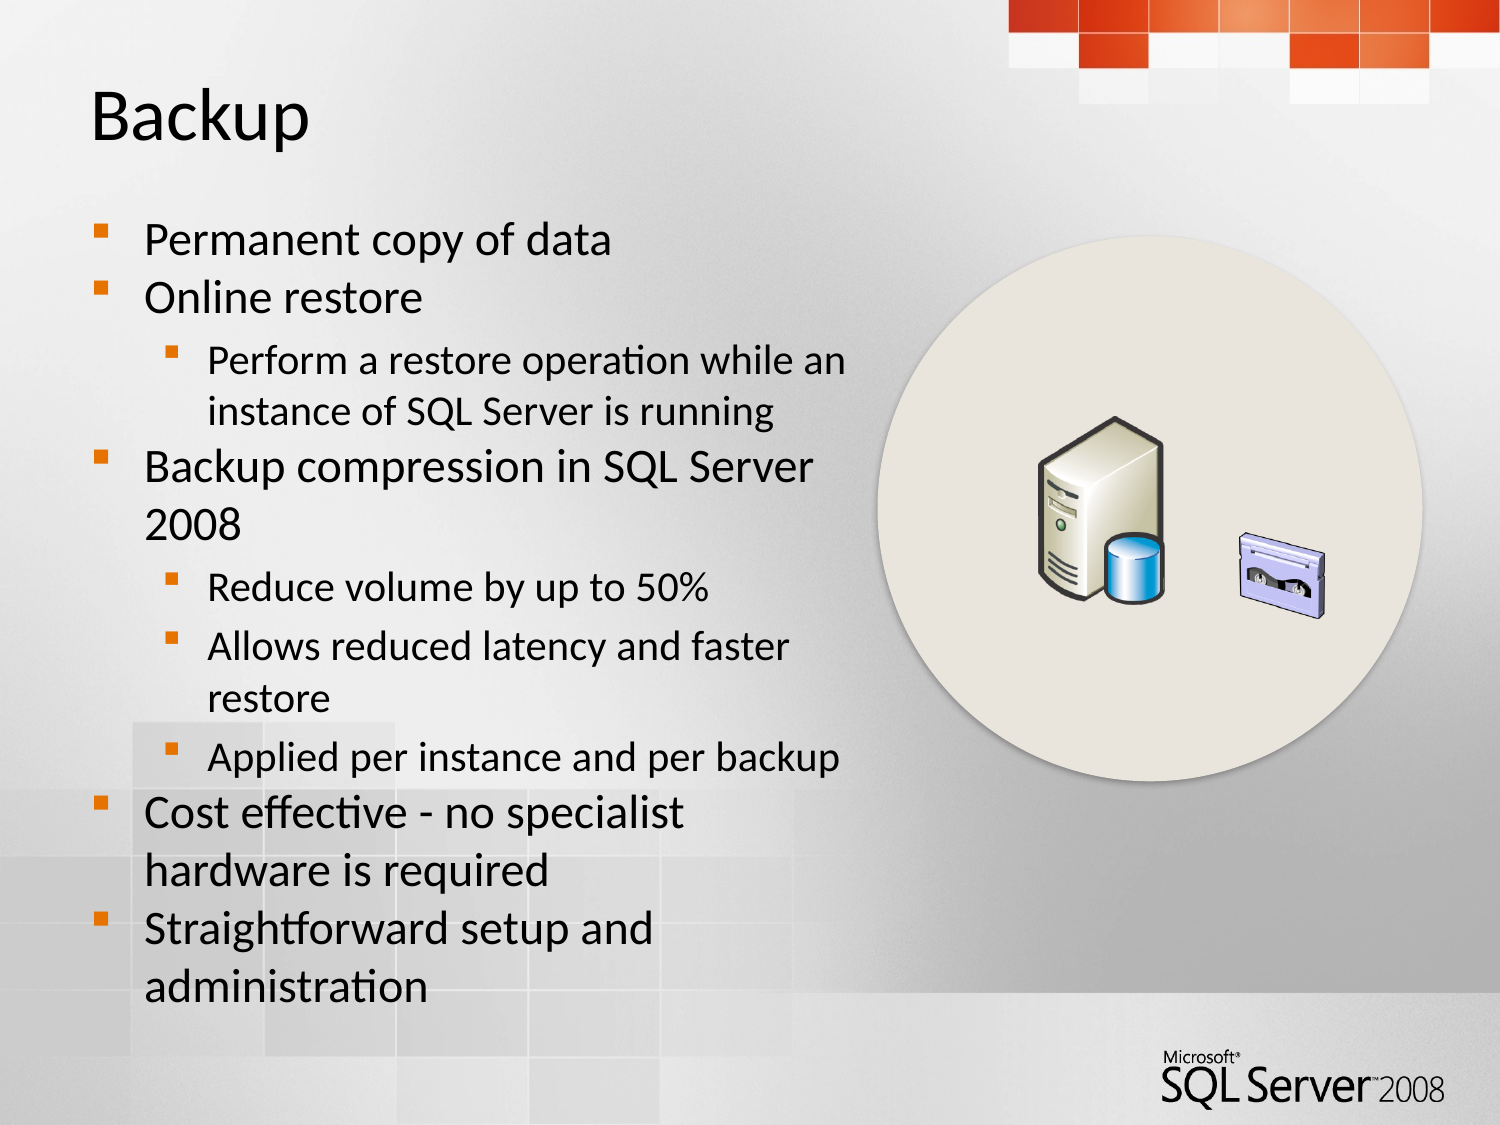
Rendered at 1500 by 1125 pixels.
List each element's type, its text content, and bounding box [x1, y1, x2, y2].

text_box [875, 234, 1425, 784]
list Permanent copy of data Online restore Perform a restore operation while an instance of SQL Server is running Backup compression in SQL Server 2008 Reduce volume by up to 50% Allows reduced latency and faster restore Applied per instance and per backup Cost effective - no specialist hardware is required Straightforward setup and administration [75, 200, 864, 1038]
title Backup [75, 45, 1425, 175]
picture [0, 0, 1500, 1125]
